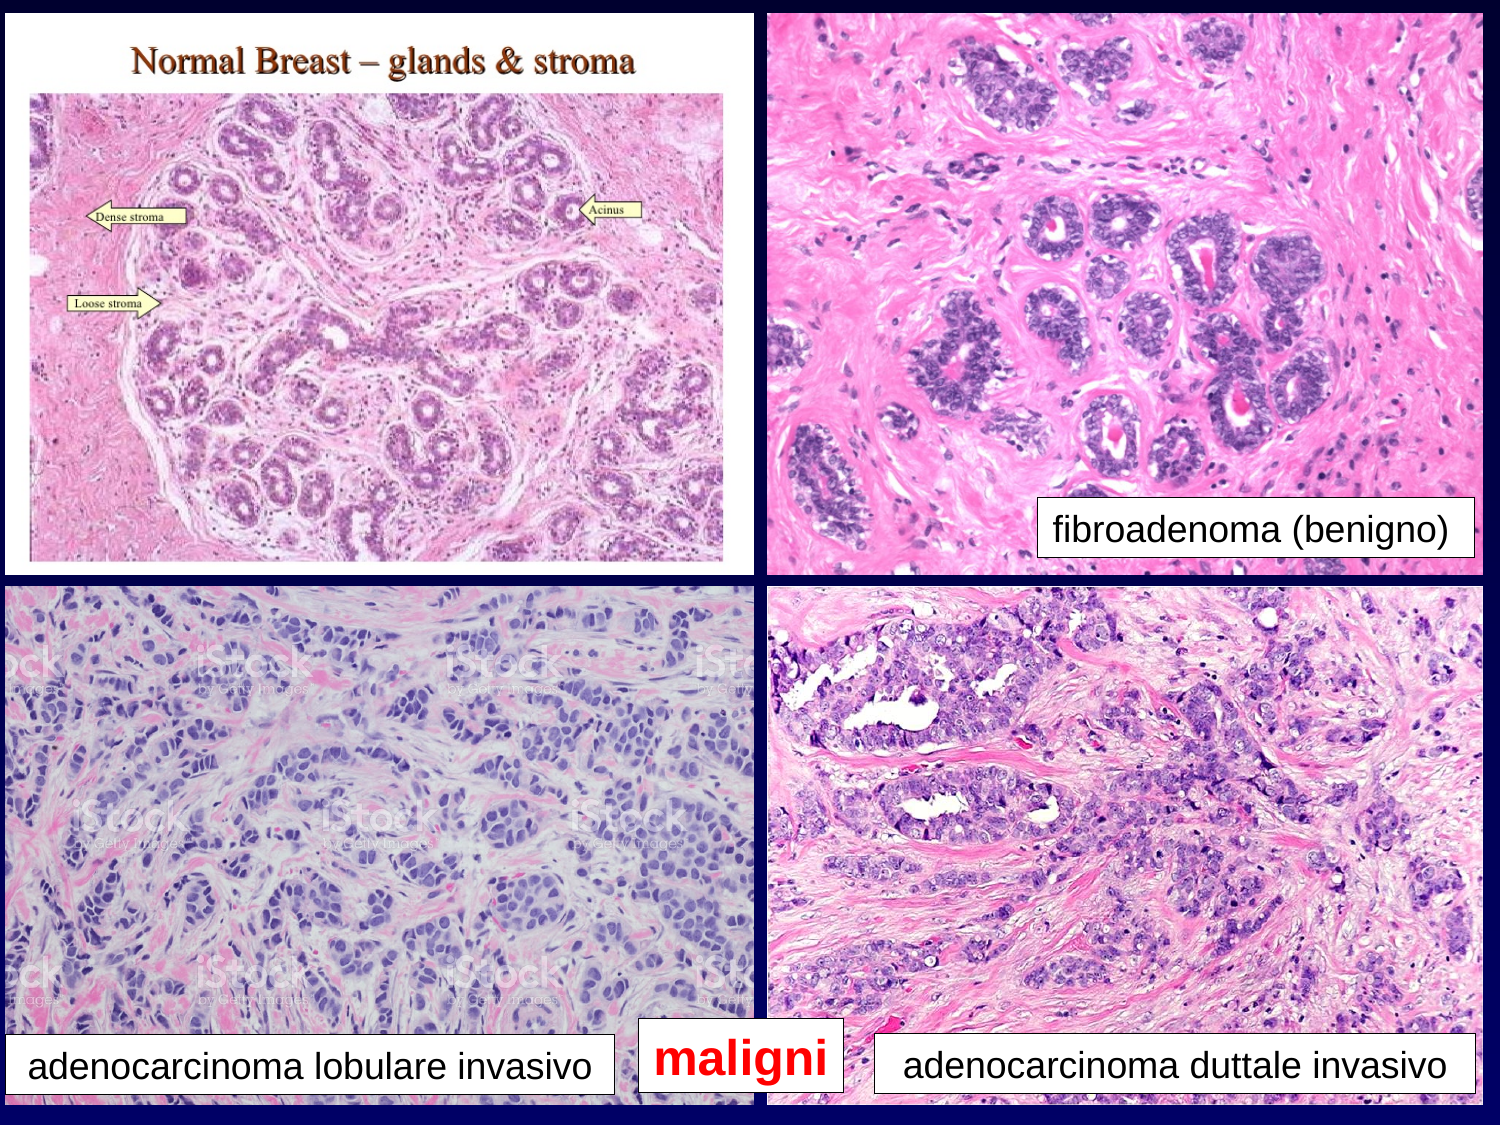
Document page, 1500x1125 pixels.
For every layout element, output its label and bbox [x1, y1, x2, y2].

picture [5, 13, 755, 575]
text_box [5, 585, 1483, 1105]
text_box [766, 13, 1483, 575]
